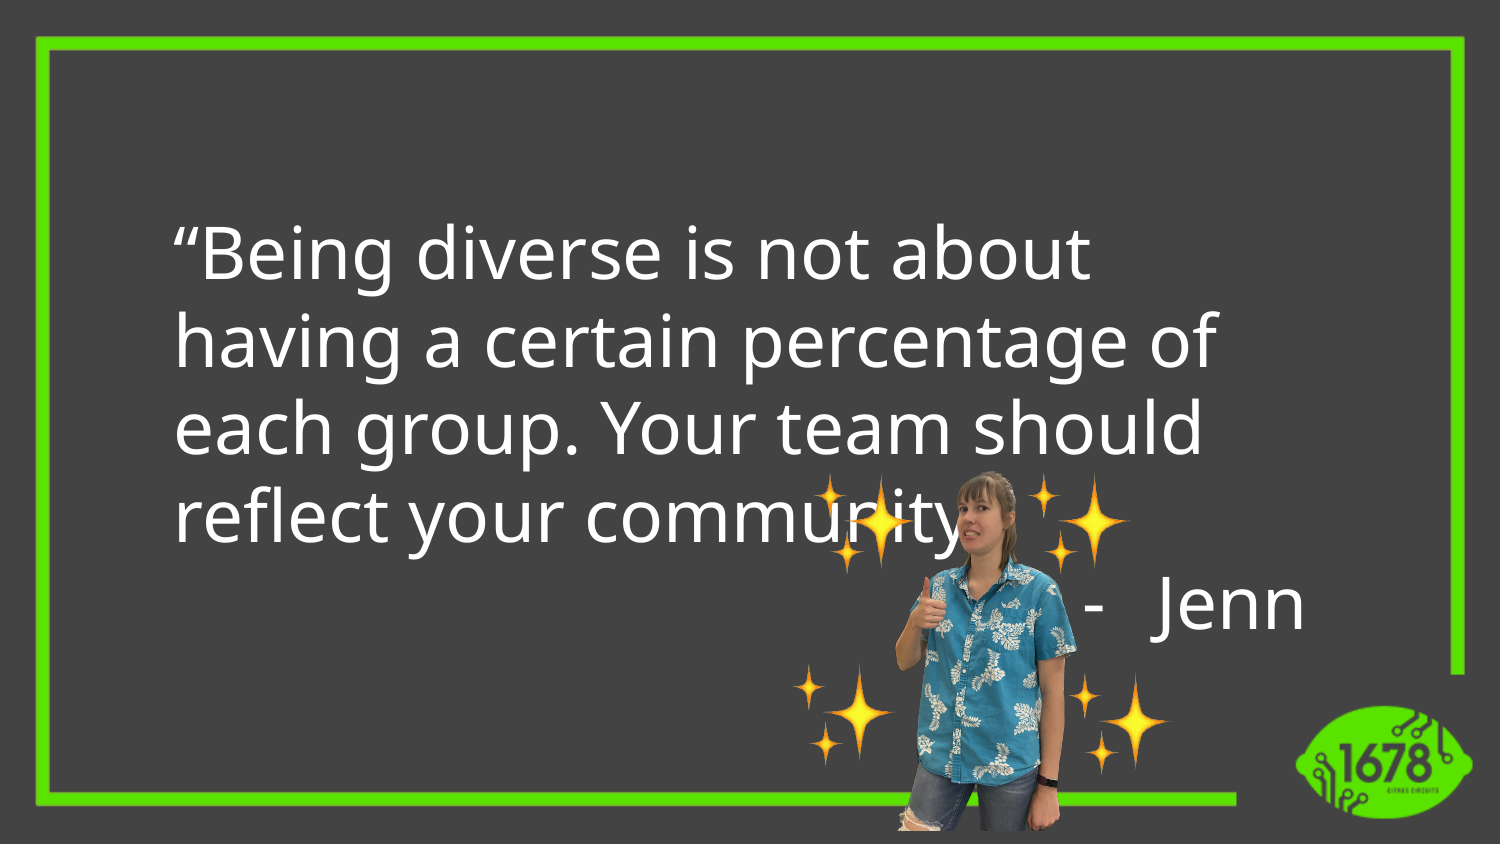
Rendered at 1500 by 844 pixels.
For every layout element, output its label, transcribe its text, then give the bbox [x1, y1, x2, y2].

text_box “Being diverse is not about having a certain percentage of each group. Your team should reflect your community.” Jenn [158, 191, 1342, 652]
picture [0, 0, 1500, 844]
